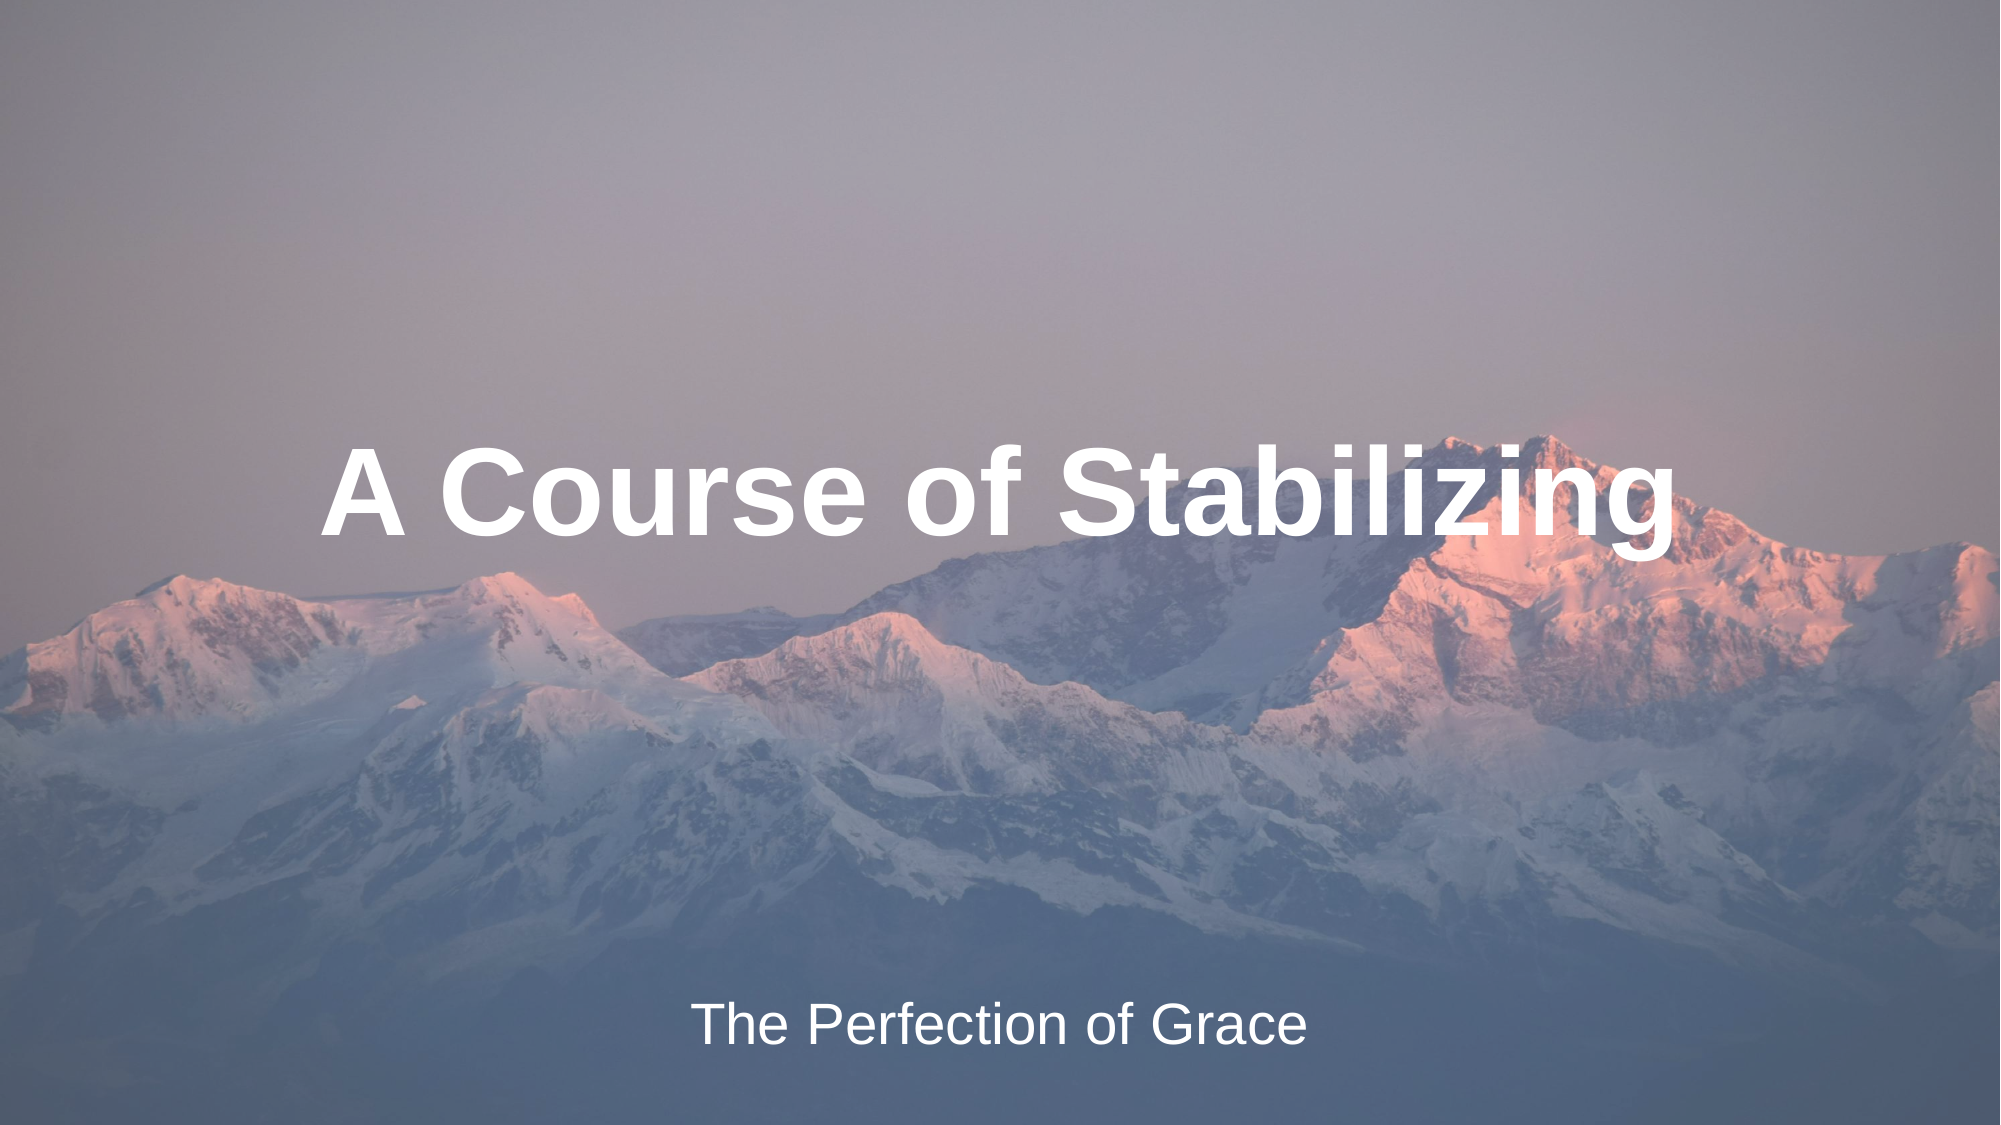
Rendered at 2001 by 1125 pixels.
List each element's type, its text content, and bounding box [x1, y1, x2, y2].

text_box The Perfection of Grace [0, 979, 2000, 1064]
text_box A Course of Stabilizing [0, 403, 2000, 569]
